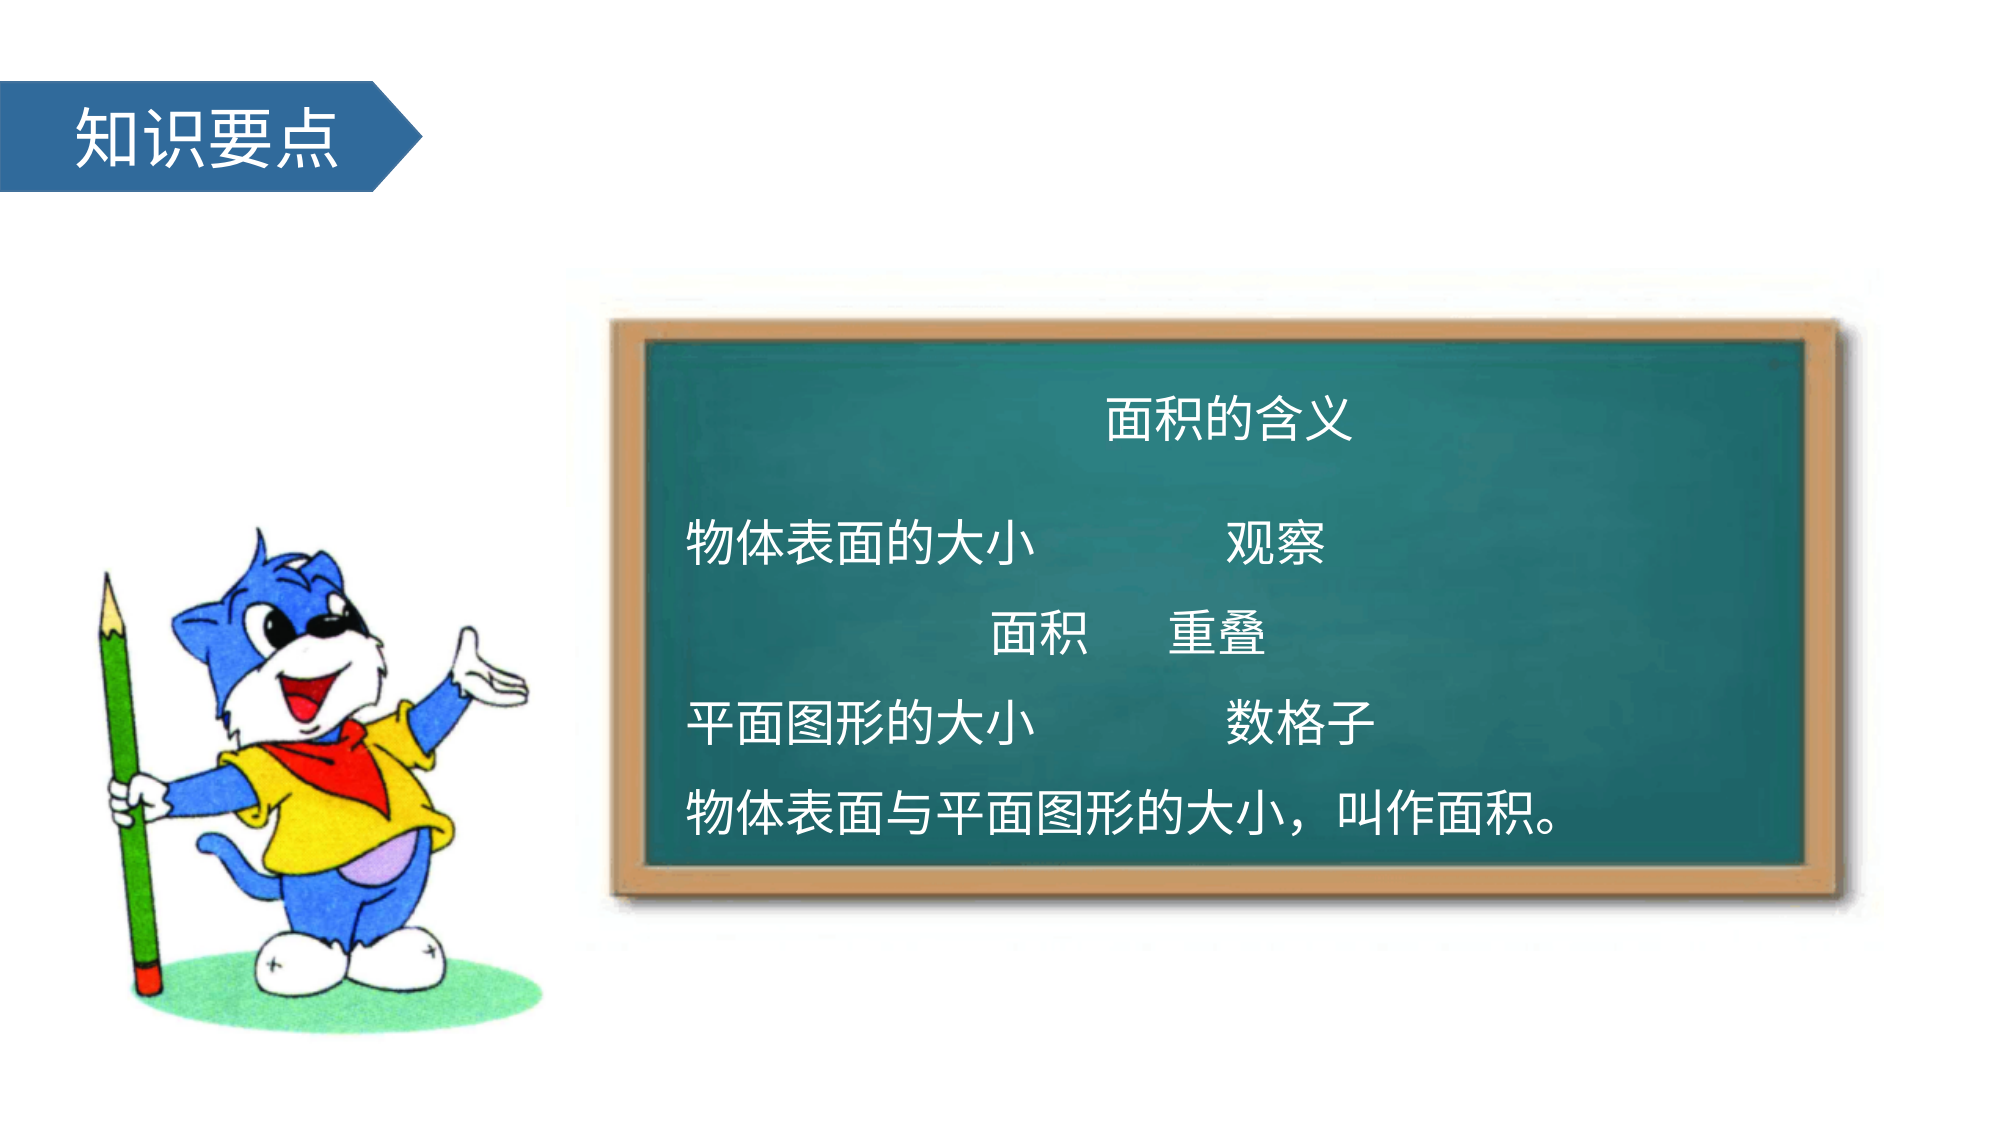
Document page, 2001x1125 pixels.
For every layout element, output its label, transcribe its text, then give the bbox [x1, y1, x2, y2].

text_box 知识要点 [0, 82, 422, 191]
picture [43, 268, 1884, 1059]
